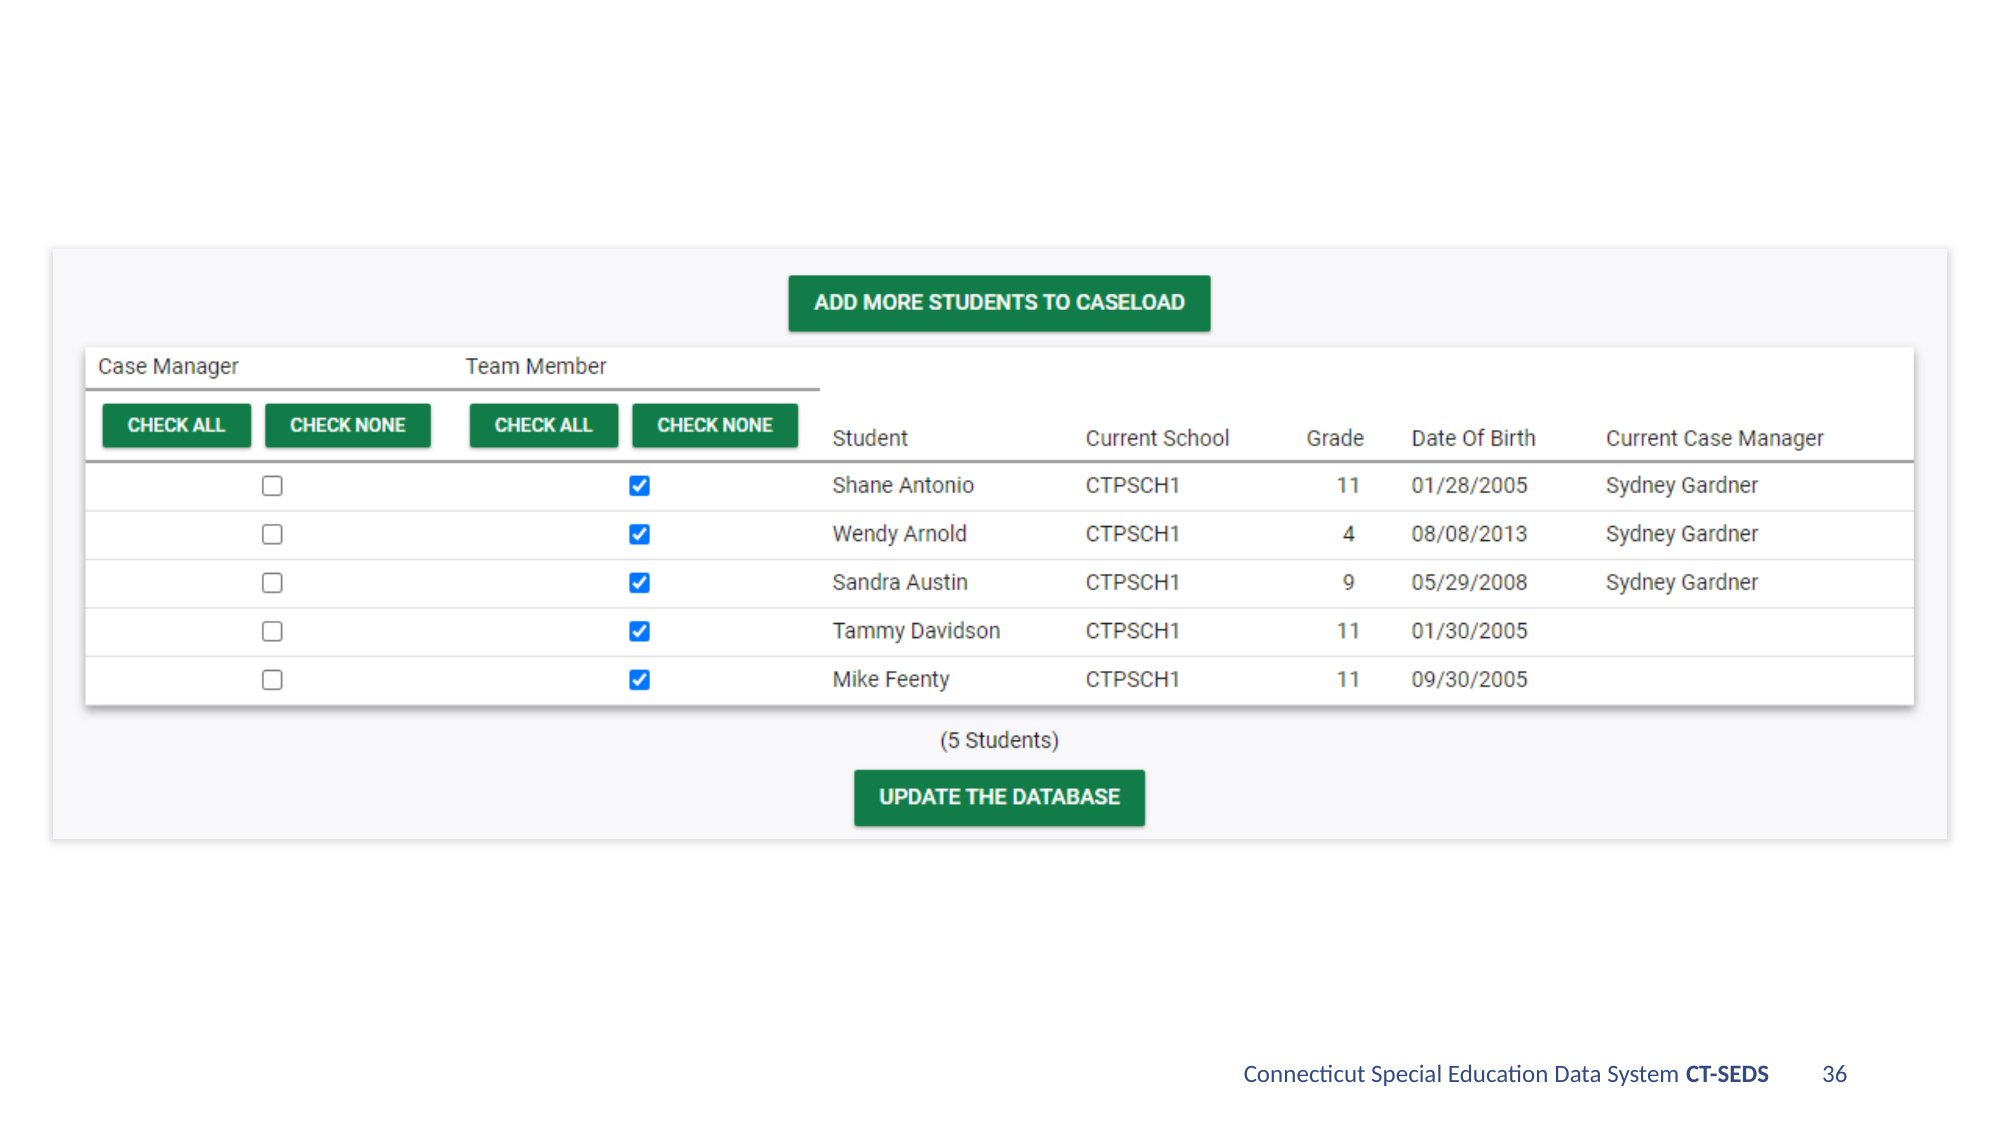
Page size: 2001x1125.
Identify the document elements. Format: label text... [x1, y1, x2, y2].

footer Connecticut Special Education Data System CT-SEDS [1109, 1042, 1784, 1103]
picture [53, 249, 1947, 839]
slide_number 36 [1784, 1042, 1863, 1103]
